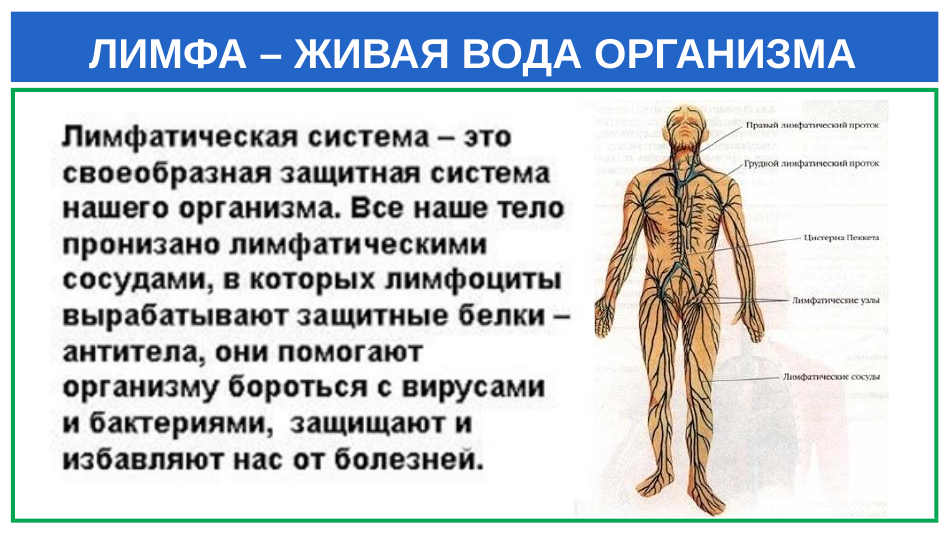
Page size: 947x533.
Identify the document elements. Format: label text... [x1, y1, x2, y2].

title ЛИМФА – ЖИВАЯ ВОДА ОРГАНИЗМА [12, 26, 934, 78]
picture [35, 100, 889, 517]
